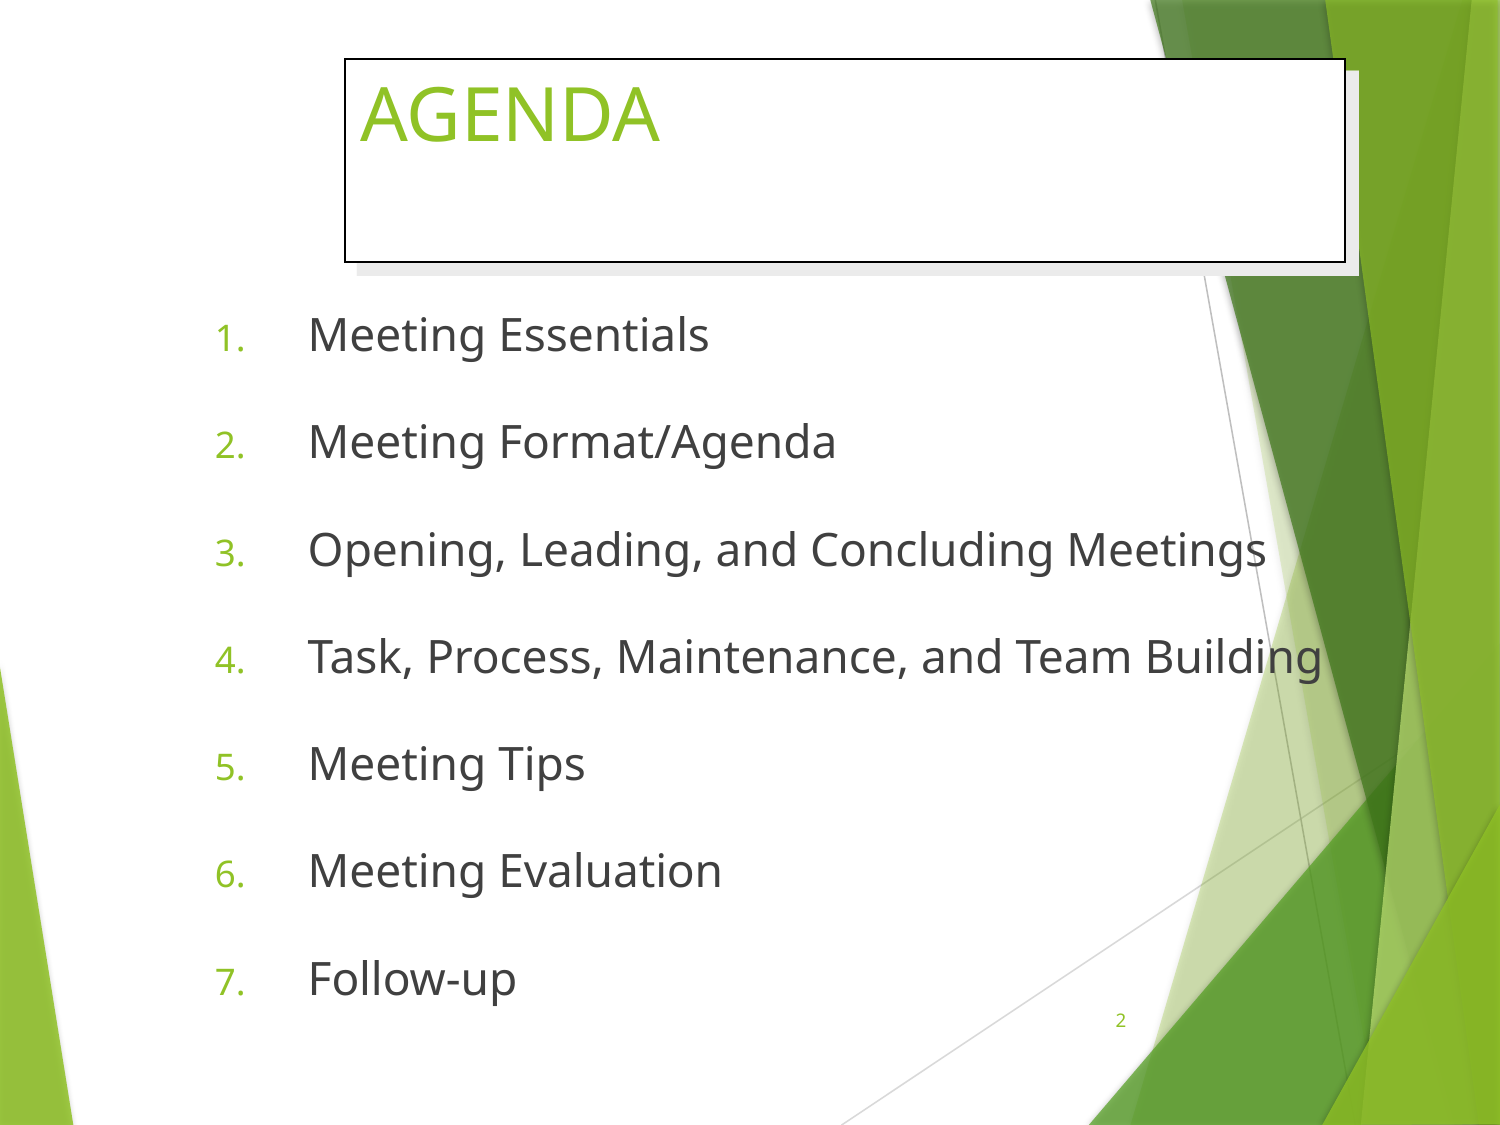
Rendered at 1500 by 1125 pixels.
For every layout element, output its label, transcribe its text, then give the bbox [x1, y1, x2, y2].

list Meeting Essentials Meeting Format/Agenda Opening, Leading, and Concluding Meetings Task, Process, Maintenance, and Team Building Meeting Tips Meeting Evaluation Follow-up [200, 262, 1394, 1013]
slide_number 2 [1057, 991, 1142, 1051]
title AGENDA [345, 59, 1346, 262]
